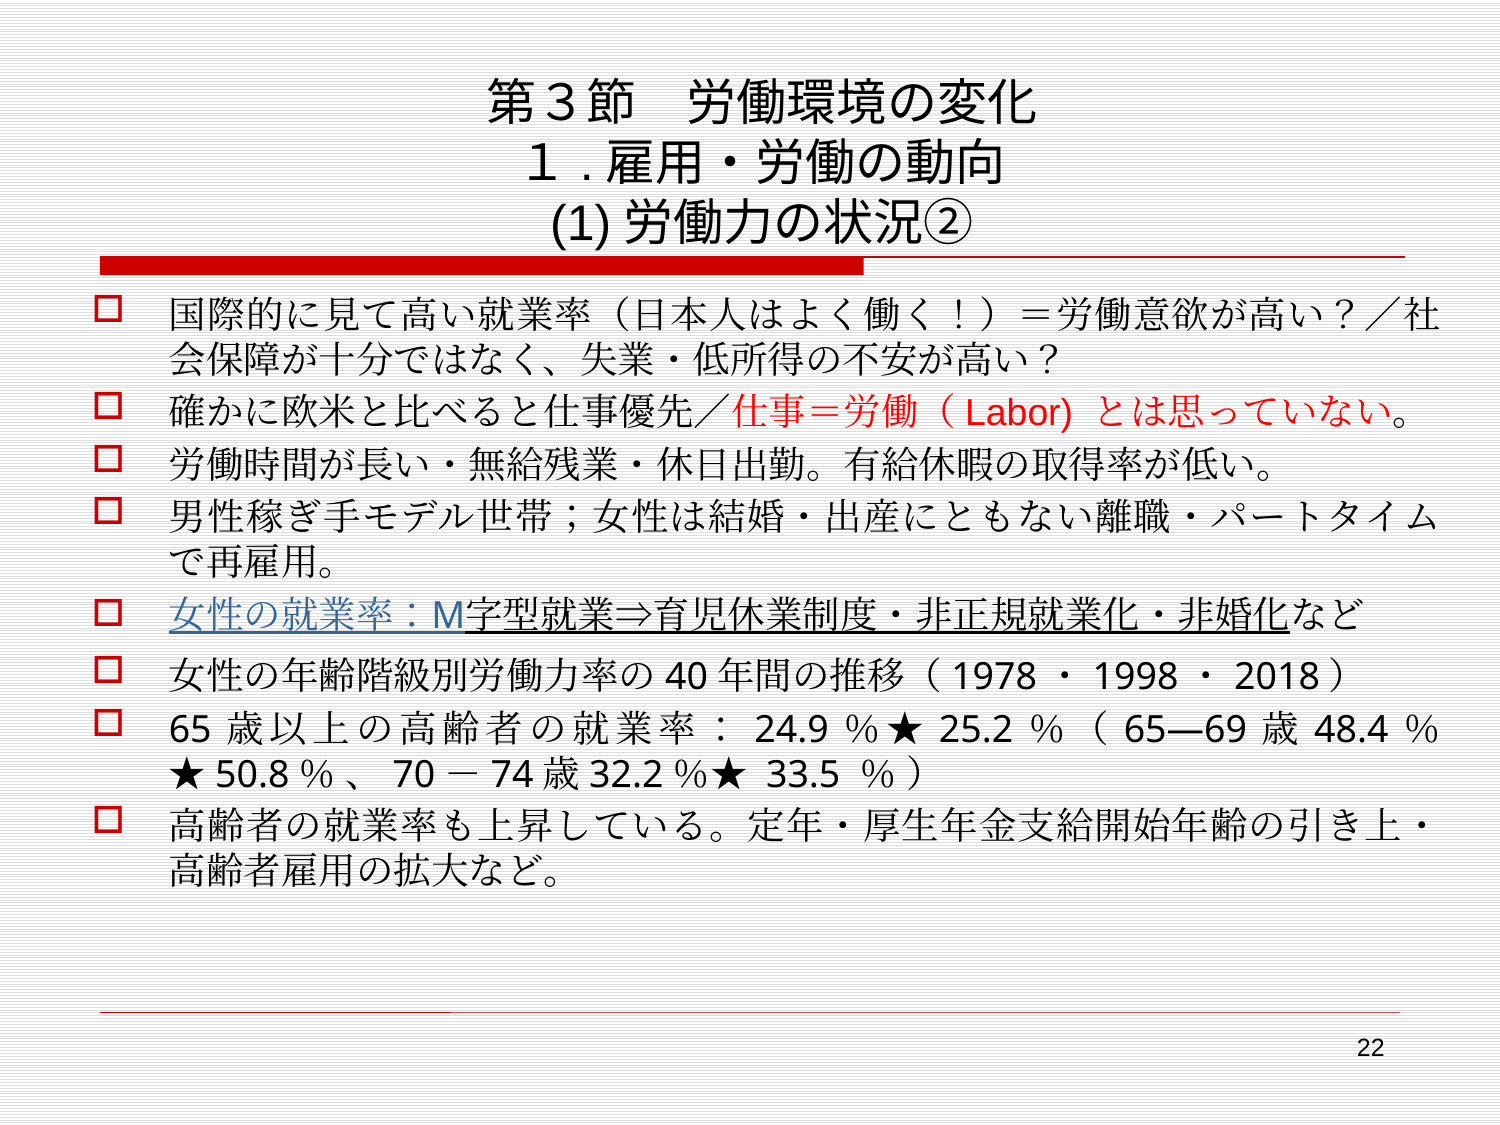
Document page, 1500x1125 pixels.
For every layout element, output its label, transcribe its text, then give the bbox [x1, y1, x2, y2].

list 国際的に見て高い就業率（日本人はよく働く！）＝労働意欲が高い？／社会保障が十分ではなく、失業・低所得の不安が高い？ 確かに欧米と比べると仕事優先／仕事＝労働（Labor) とは思っていない。 労働時間が長い・無給残業・休日出勤。有給休暇の取得率が低い。 男性稼ぎ手モデル世帯；女性は結婚・出産にともない離職・パートタイムで再雇用。 女性の就業率：M字型就業⇒育児休業制度・非正規就業化・非婚化など 女性の年齢階級別労働力率の40年間の推移（1978・1998・2018） 65歳以上の高齢者の就業率：24.9％★25.2％（65―69歳48.4％ ★50.8％ 、70－74歳32.2％★ 33.5 ％ ） 高齢者の就業率も上昇している。定年・厚生年金支給開始年齢の引き上・高齢者雇用の拡大など。 [76, 282, 1457, 1000]
slide_number 22 [1074, 1024, 1400, 1103]
title 第３節 労働環境の変化 １.雇用・労働の動向 (1)労働力の状況② [76, 66, 1448, 255]
